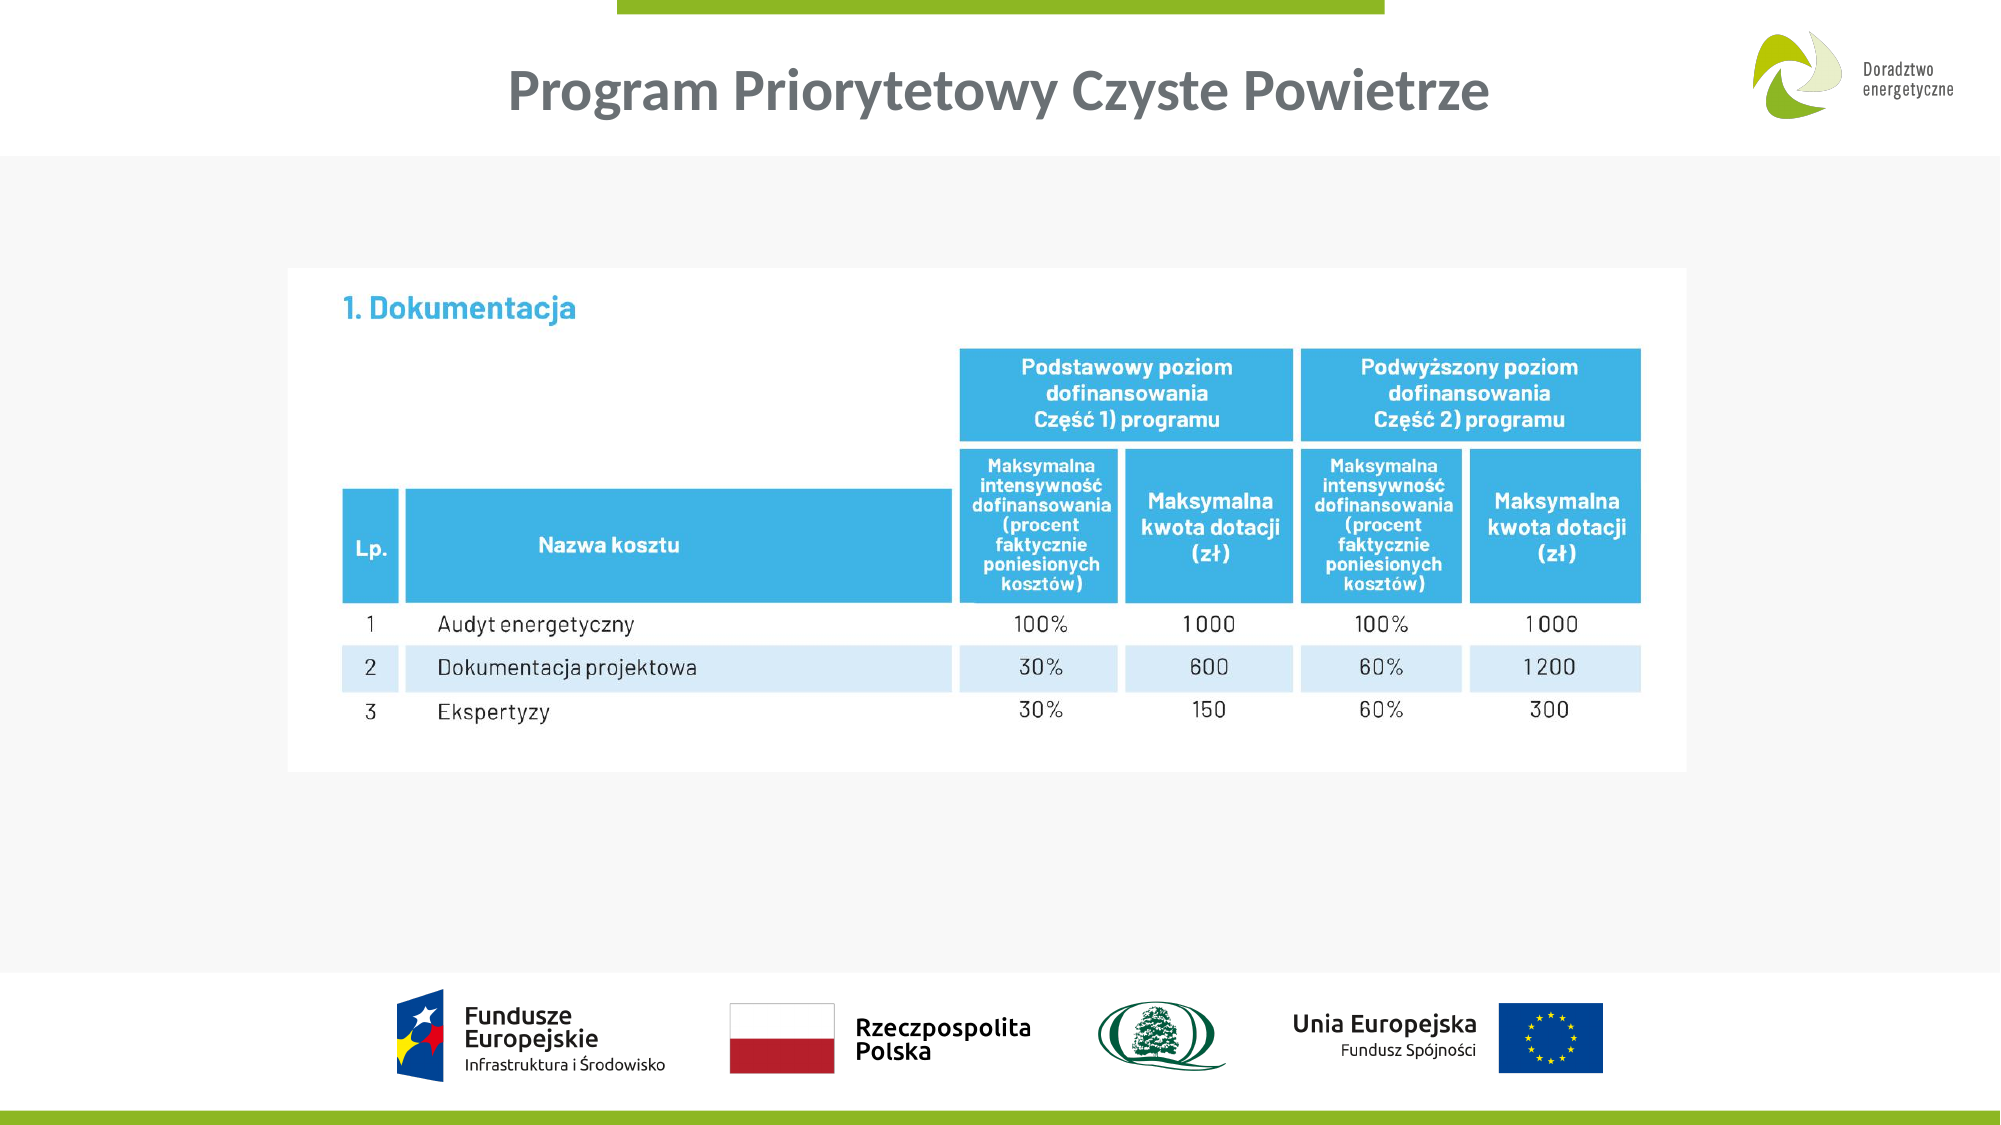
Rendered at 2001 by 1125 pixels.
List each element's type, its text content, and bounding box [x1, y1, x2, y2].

picture [287, 268, 1687, 772]
picture [397, 989, 1603, 1082]
picture [1753, 31, 1953, 119]
title Program Priorytetowy Czyste Powietrze [137, 51, 1863, 132]
